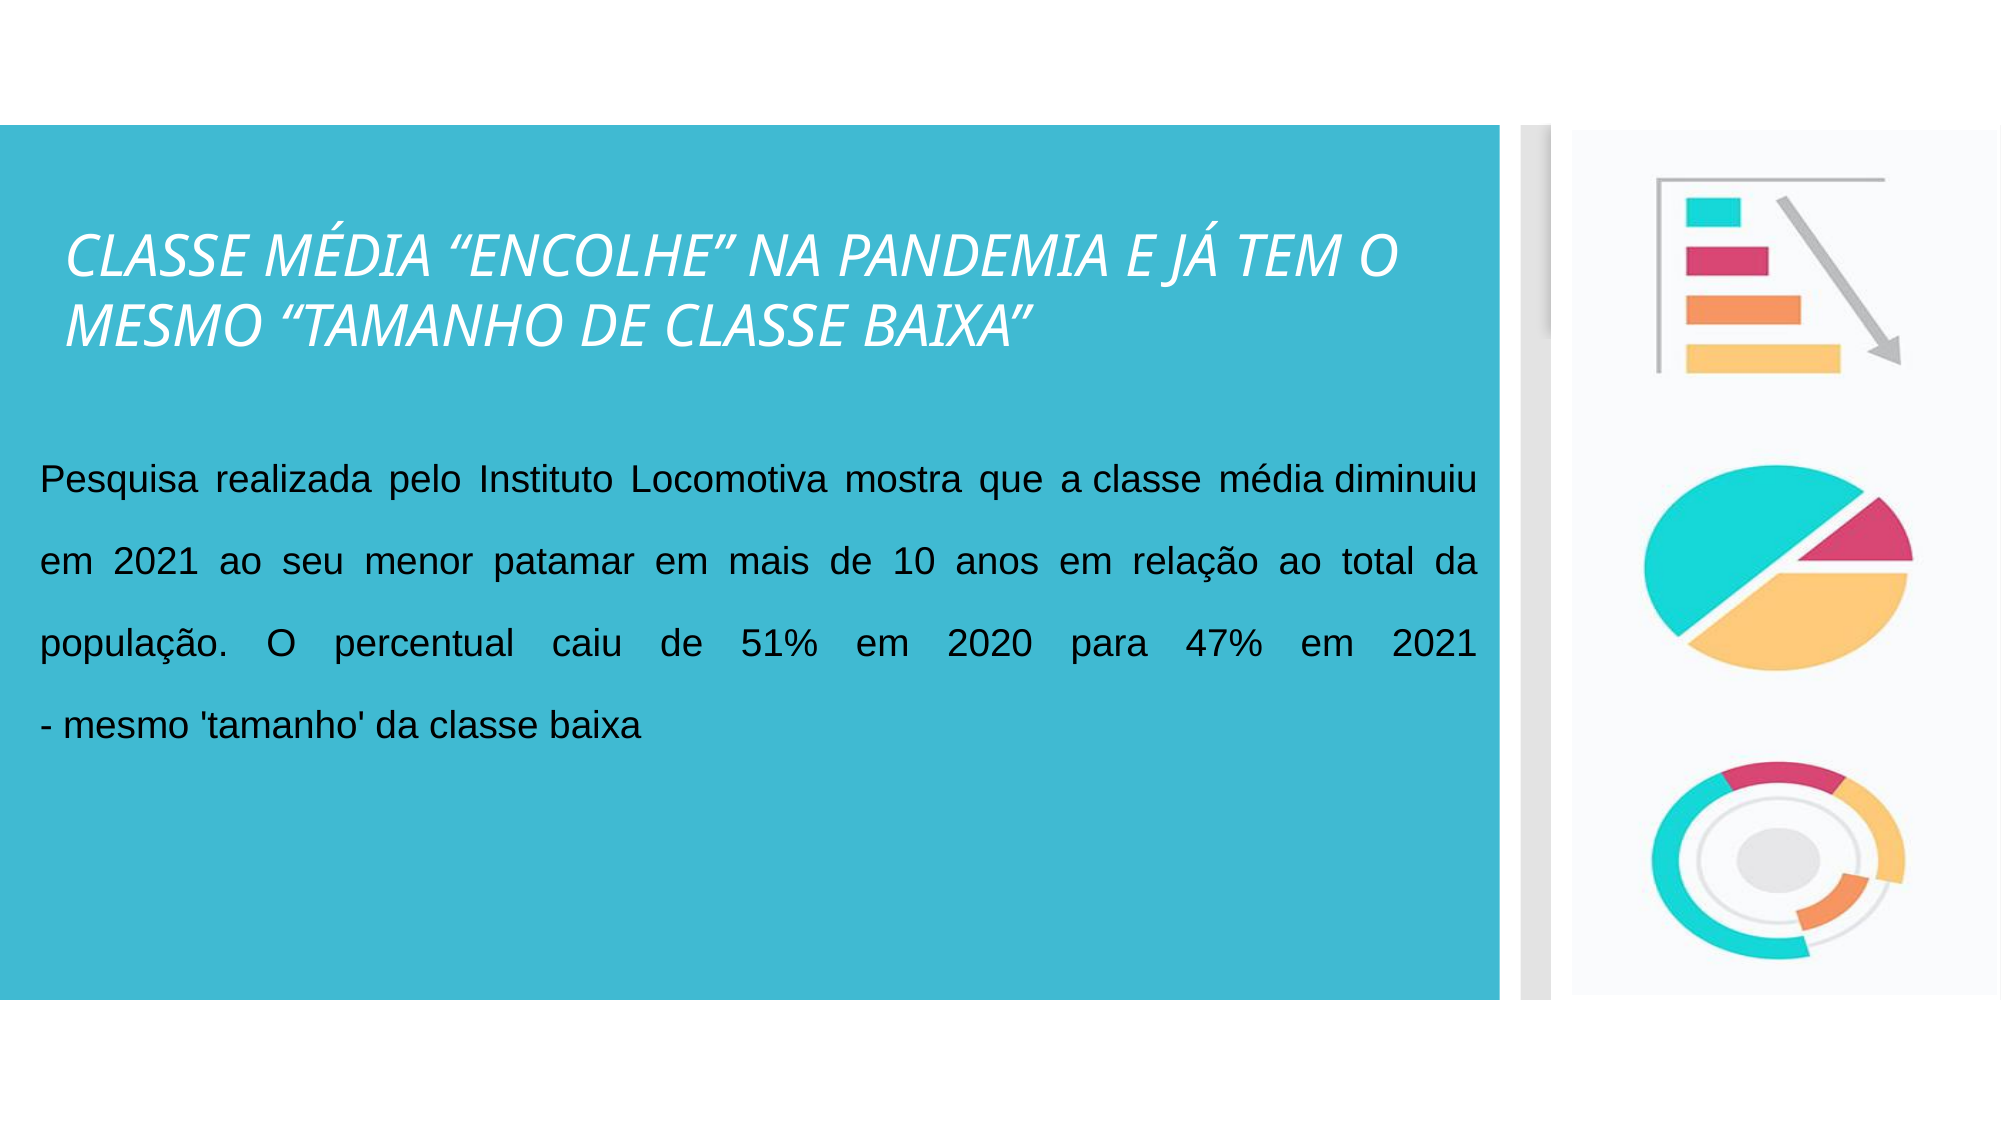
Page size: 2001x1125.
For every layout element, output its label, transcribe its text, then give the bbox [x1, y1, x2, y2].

text_box [563, 610, 1551, 671]
picture [1571, 130, 1998, 995]
text_box CLASSE MÉDIA “ENCOLHE” NA PANDEMIA E JÁ TEM O MESMO “TAMANHO DE CLASSE BAIXA” [49, 210, 1469, 366]
subtitle Pesquisa realizada pelo Instituto Locomotiva mostra que a classe média diminuiu em 2021 ao seu menor patamar em mais de 10 anos em relação ao total da população. O percentual caiu de 51% em 2020 para 47% em 2021 - mesmo 'tamanho' da classe baixa [24, 289, 1494, 860]
